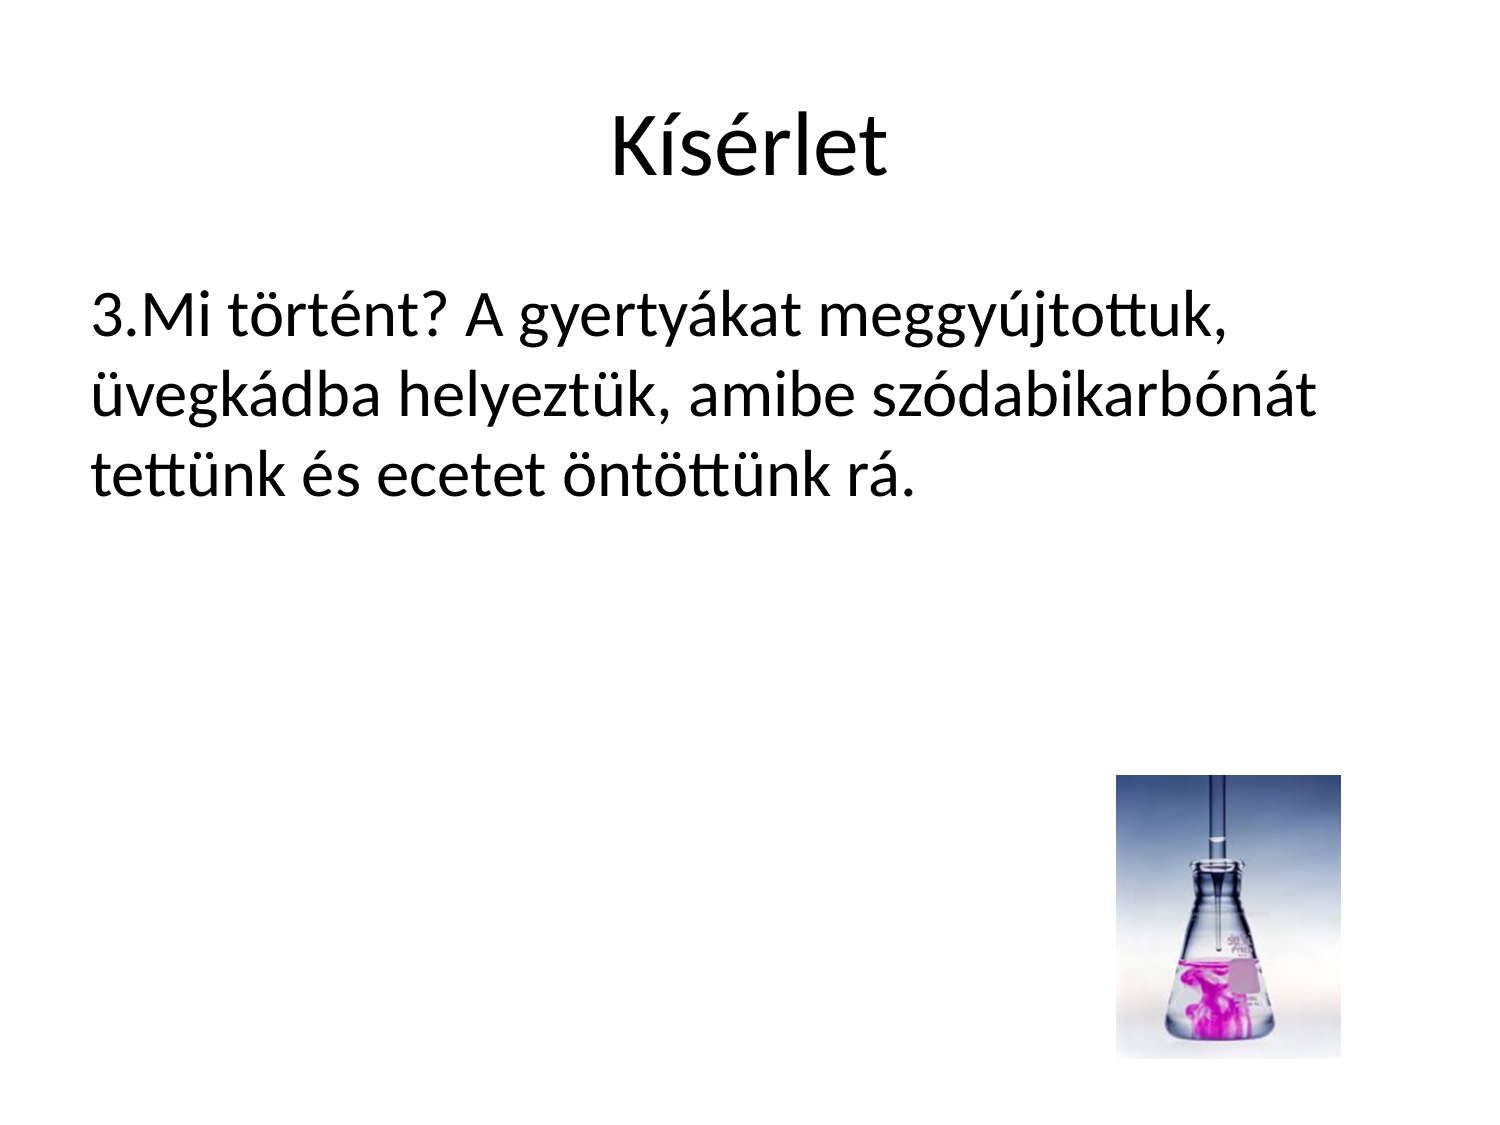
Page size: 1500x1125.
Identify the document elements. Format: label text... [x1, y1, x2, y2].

list 3.Mi történt? A gyertyákat meggyújtottuk, üvegkádba helyeztük, amibe szódabikarbónát tettünk és ecetet öntöttünk rá. [75, 262, 1425, 1005]
title Kísérlet [75, 45, 1425, 233]
picture [1115, 774, 1341, 1059]
